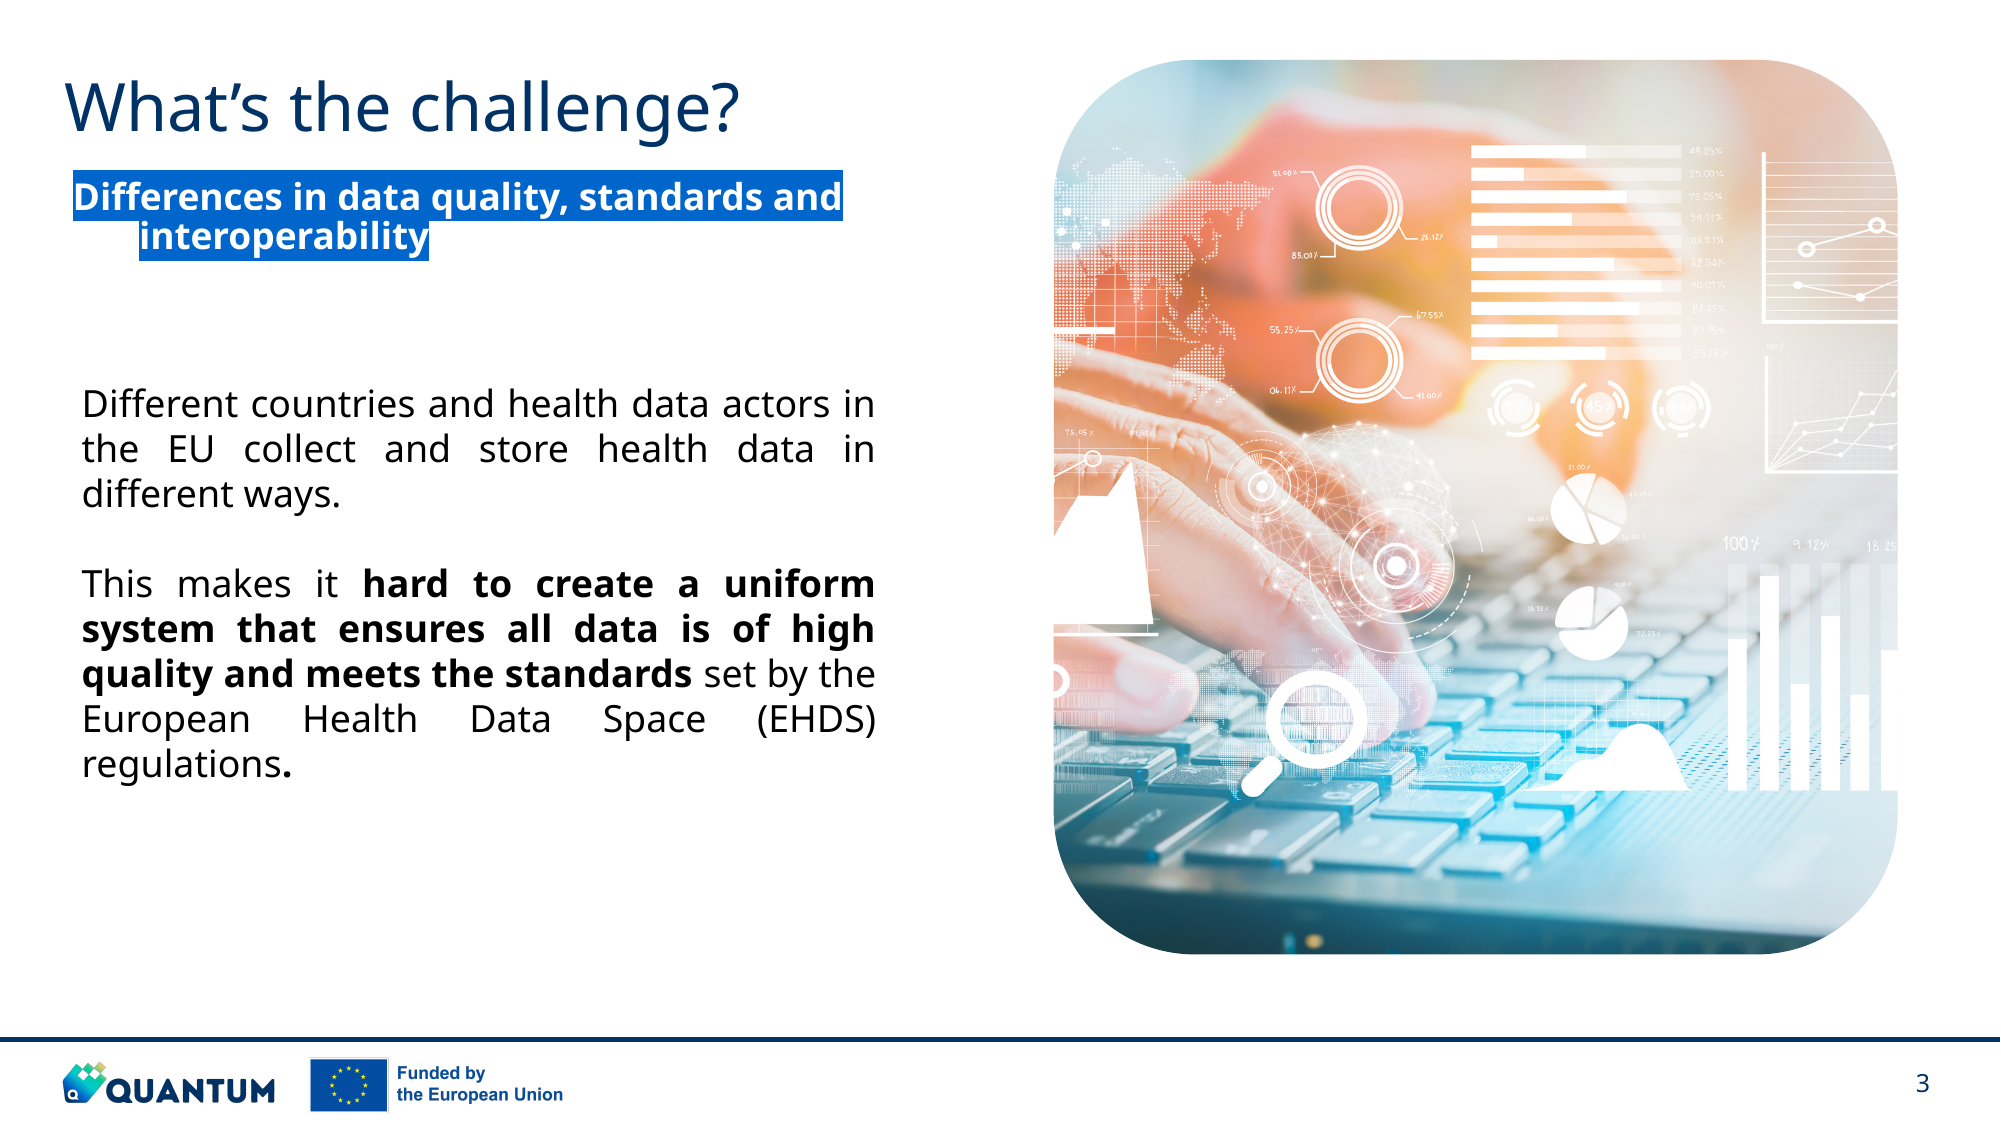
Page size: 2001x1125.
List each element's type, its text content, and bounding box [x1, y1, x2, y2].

picture [49, 1042, 288, 1125]
picture [307, 1056, 582, 1115]
slide_number ‹#› [1495, 1054, 1945, 1114]
text_box Different countries and health data actors in the EU collect and store health data in different ways. This makes it hard to create a uniform system that ensures all data is of high quality and meets the standards set by the European Health Data Space (EHDS) regulations. [66, 365, 892, 801]
picture [1053, 59, 1898, 955]
title What’s the challenge? [49, 59, 1052, 160]
subtitle Differences in data quality, standards and interoperability [49, 170, 1046, 243]
